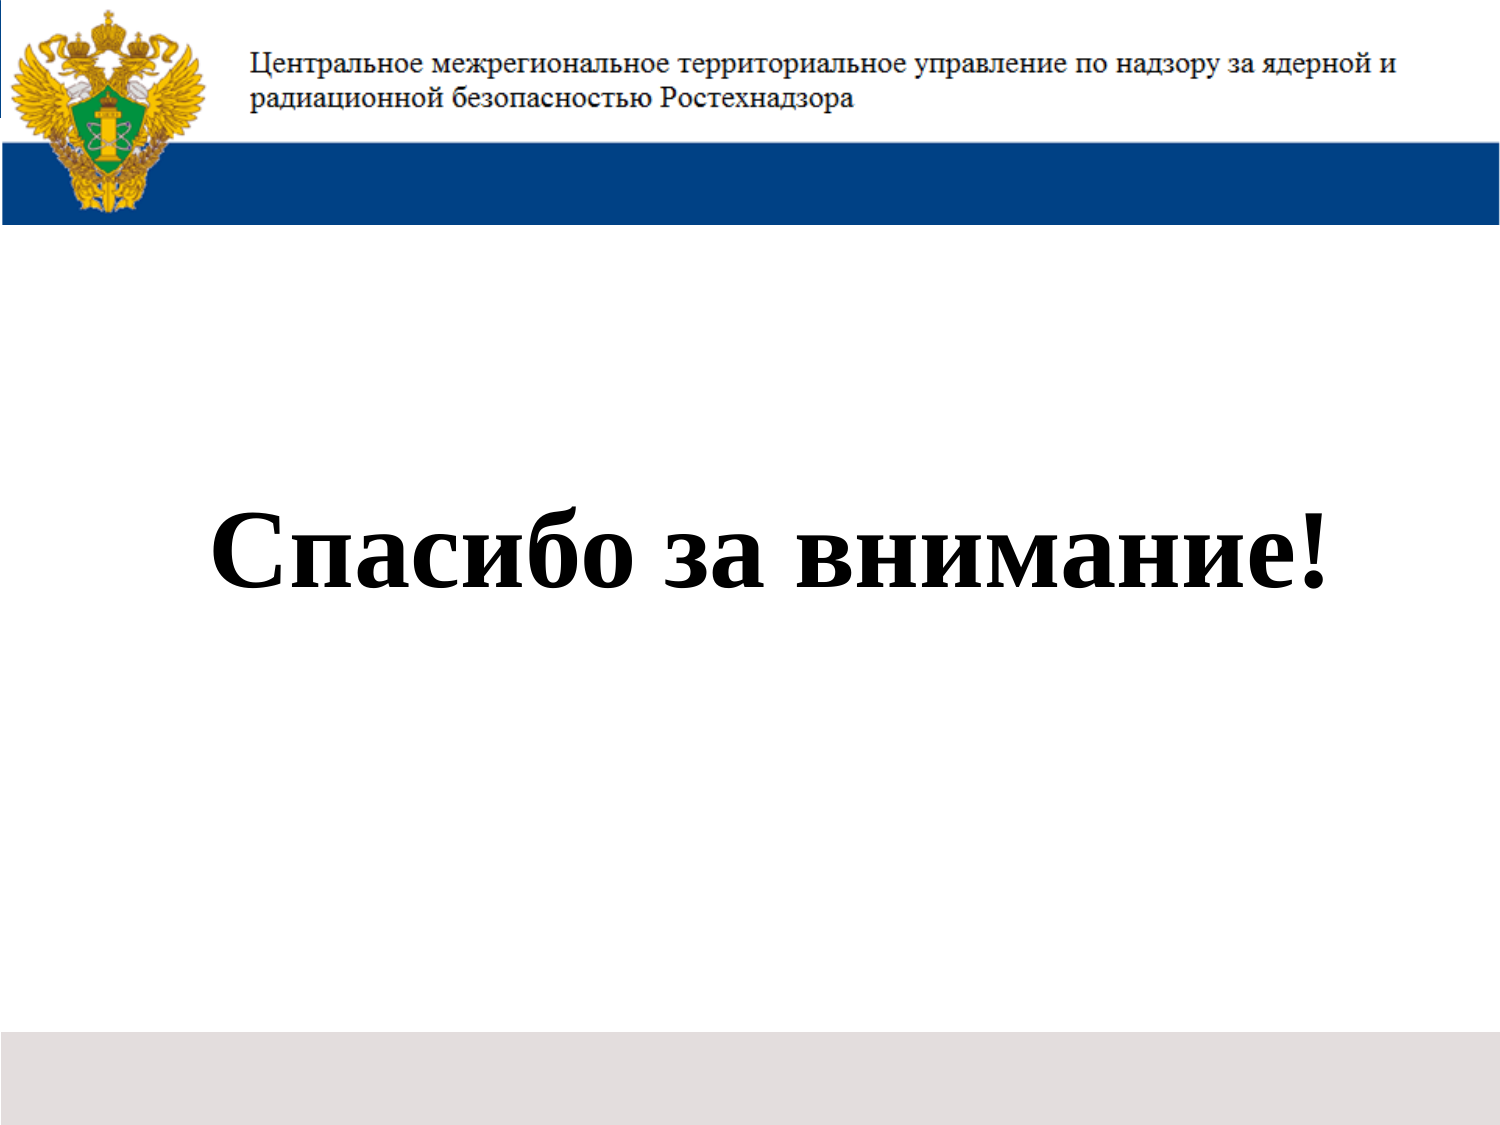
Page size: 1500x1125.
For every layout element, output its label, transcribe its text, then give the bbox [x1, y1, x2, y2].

picture [0, 0, 1500, 225]
picture [1, 1032, 1500, 1125]
text_box Спасибо за внимание! [186, 467, 1356, 618]
